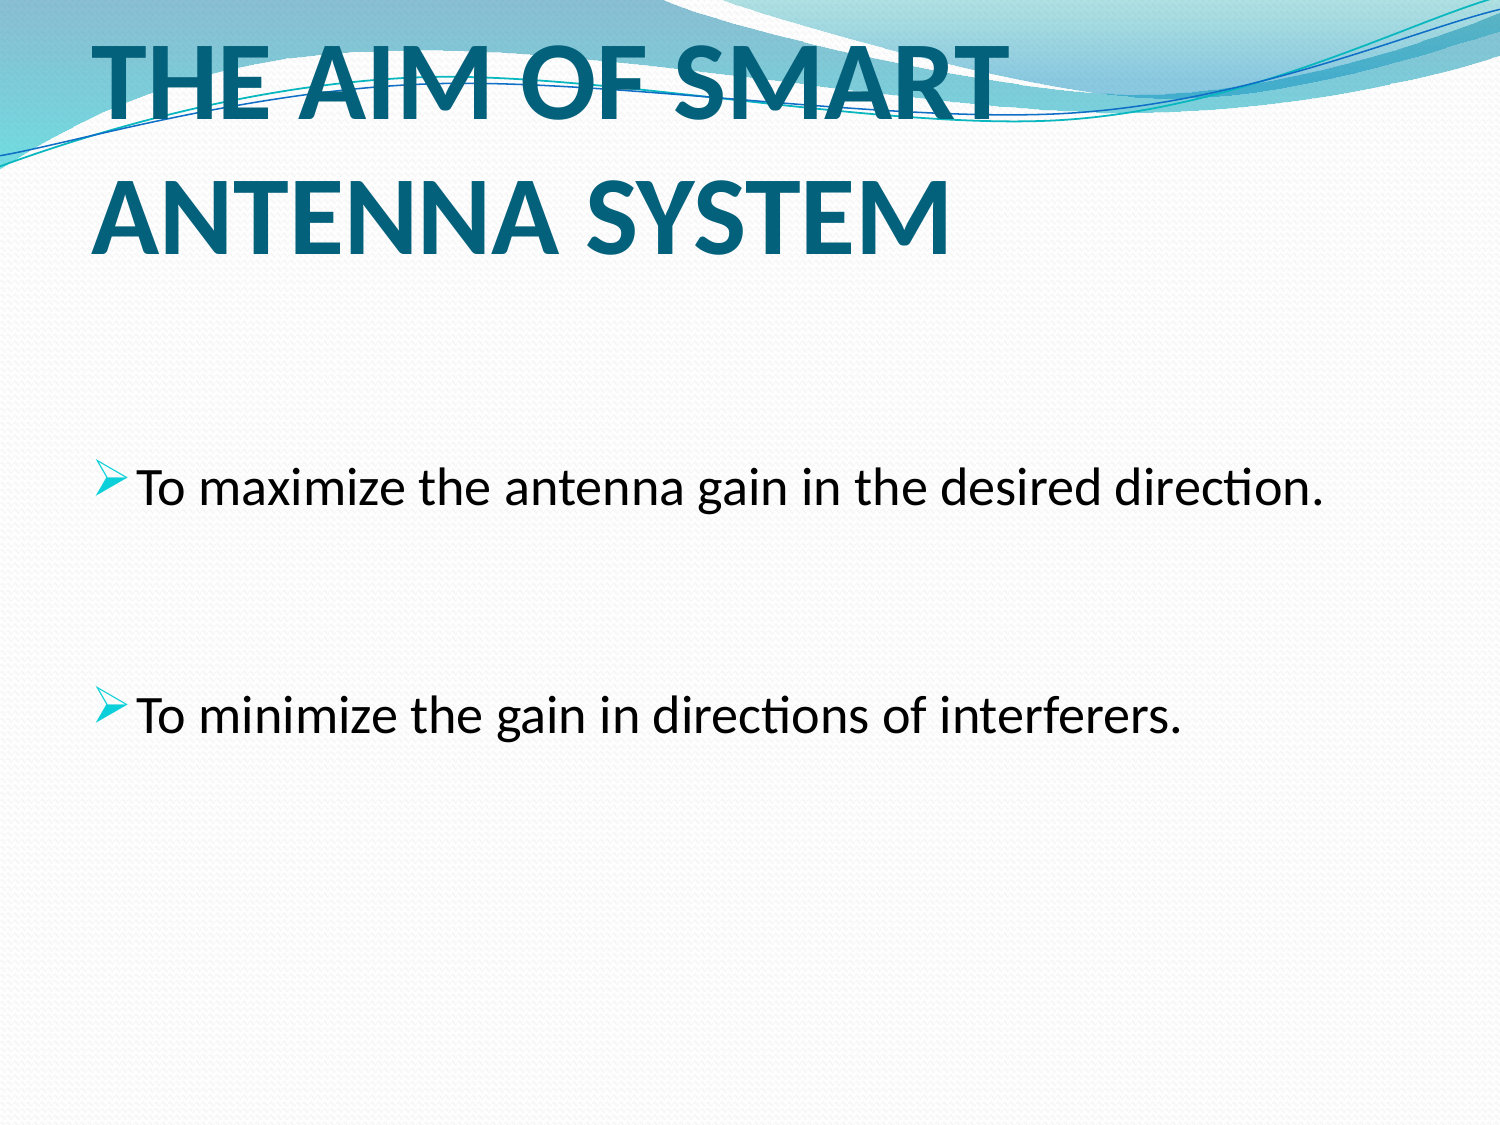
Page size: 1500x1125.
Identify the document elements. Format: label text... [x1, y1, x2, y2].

list THE AIM OF SMART ANTENNA SYSTEM To maximize the antenna gain in the desired direction. To minimize the gain in directions of interferers. [76, 0, 1427, 1022]
